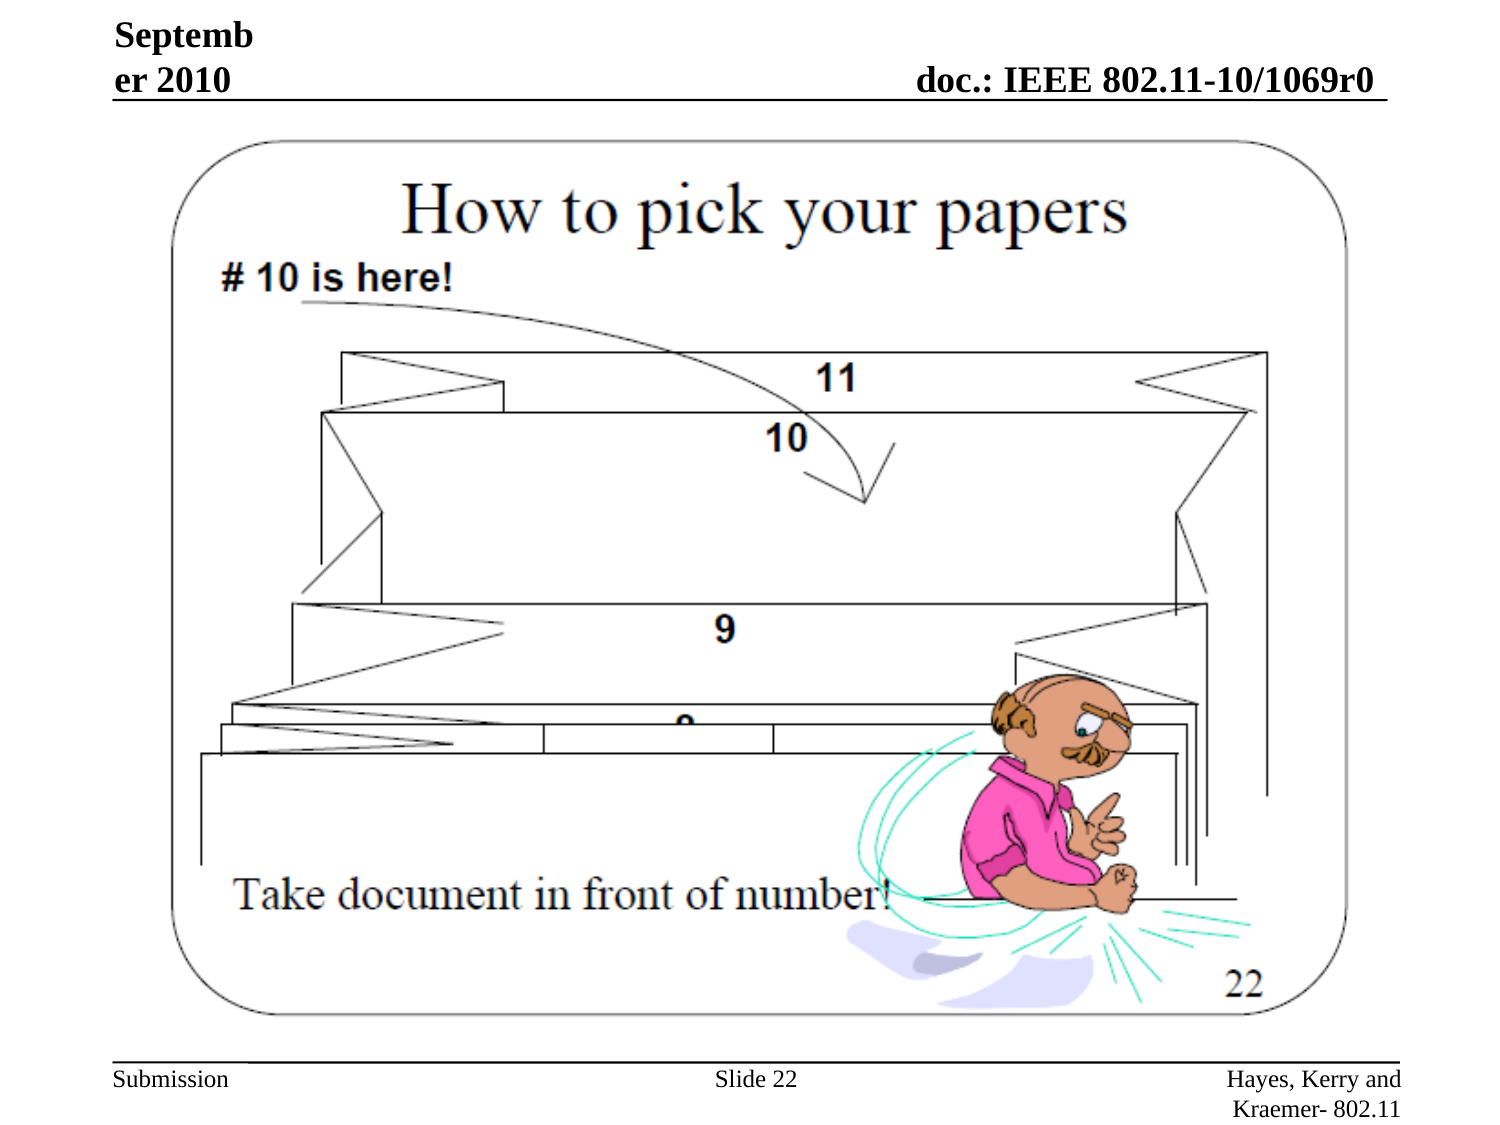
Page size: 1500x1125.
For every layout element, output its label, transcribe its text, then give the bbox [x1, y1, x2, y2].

footer Hayes, Kerry and Kraemer- 802.11 WG Chairs [1199, 1062, 1402, 1093]
picture [137, 124, 1376, 1041]
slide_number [114, 54, 269, 100]
slide_number Slide 22 [712, 1062, 800, 1093]
